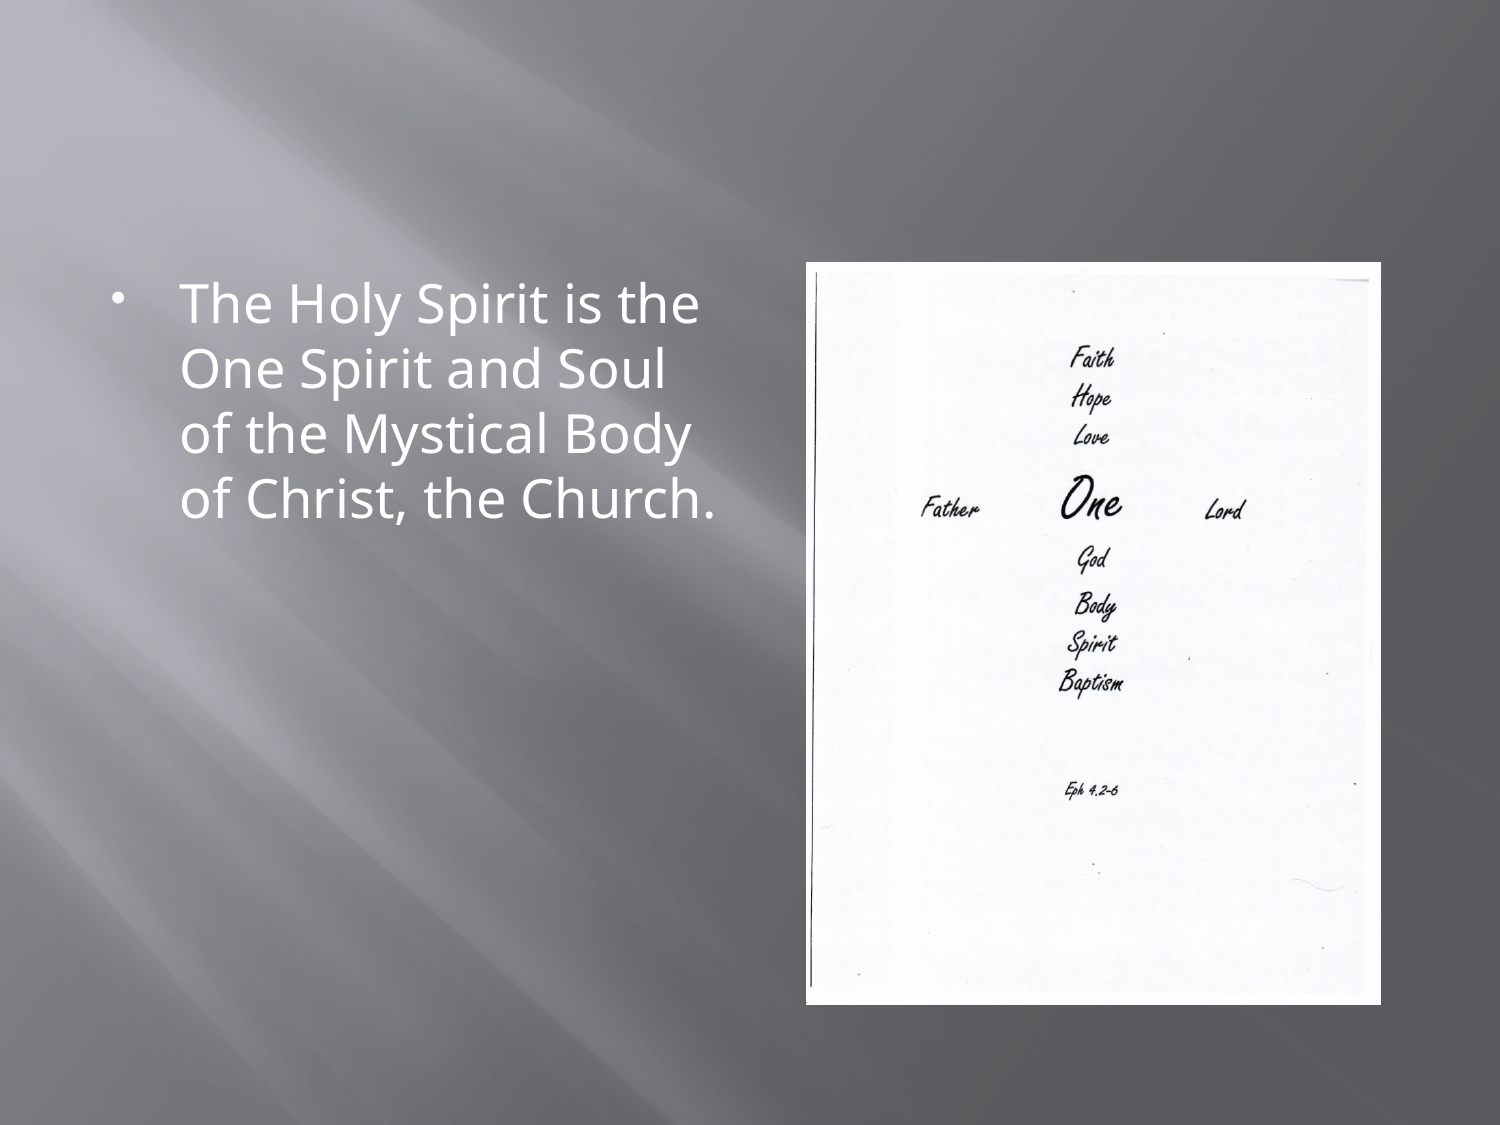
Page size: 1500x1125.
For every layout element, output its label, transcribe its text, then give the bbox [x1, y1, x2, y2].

list The Holy Spirit is the One Spirit and Soul of the Mystical Body of Christ, the Church. [75, 262, 738, 1005]
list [806, 262, 1381, 1006]
